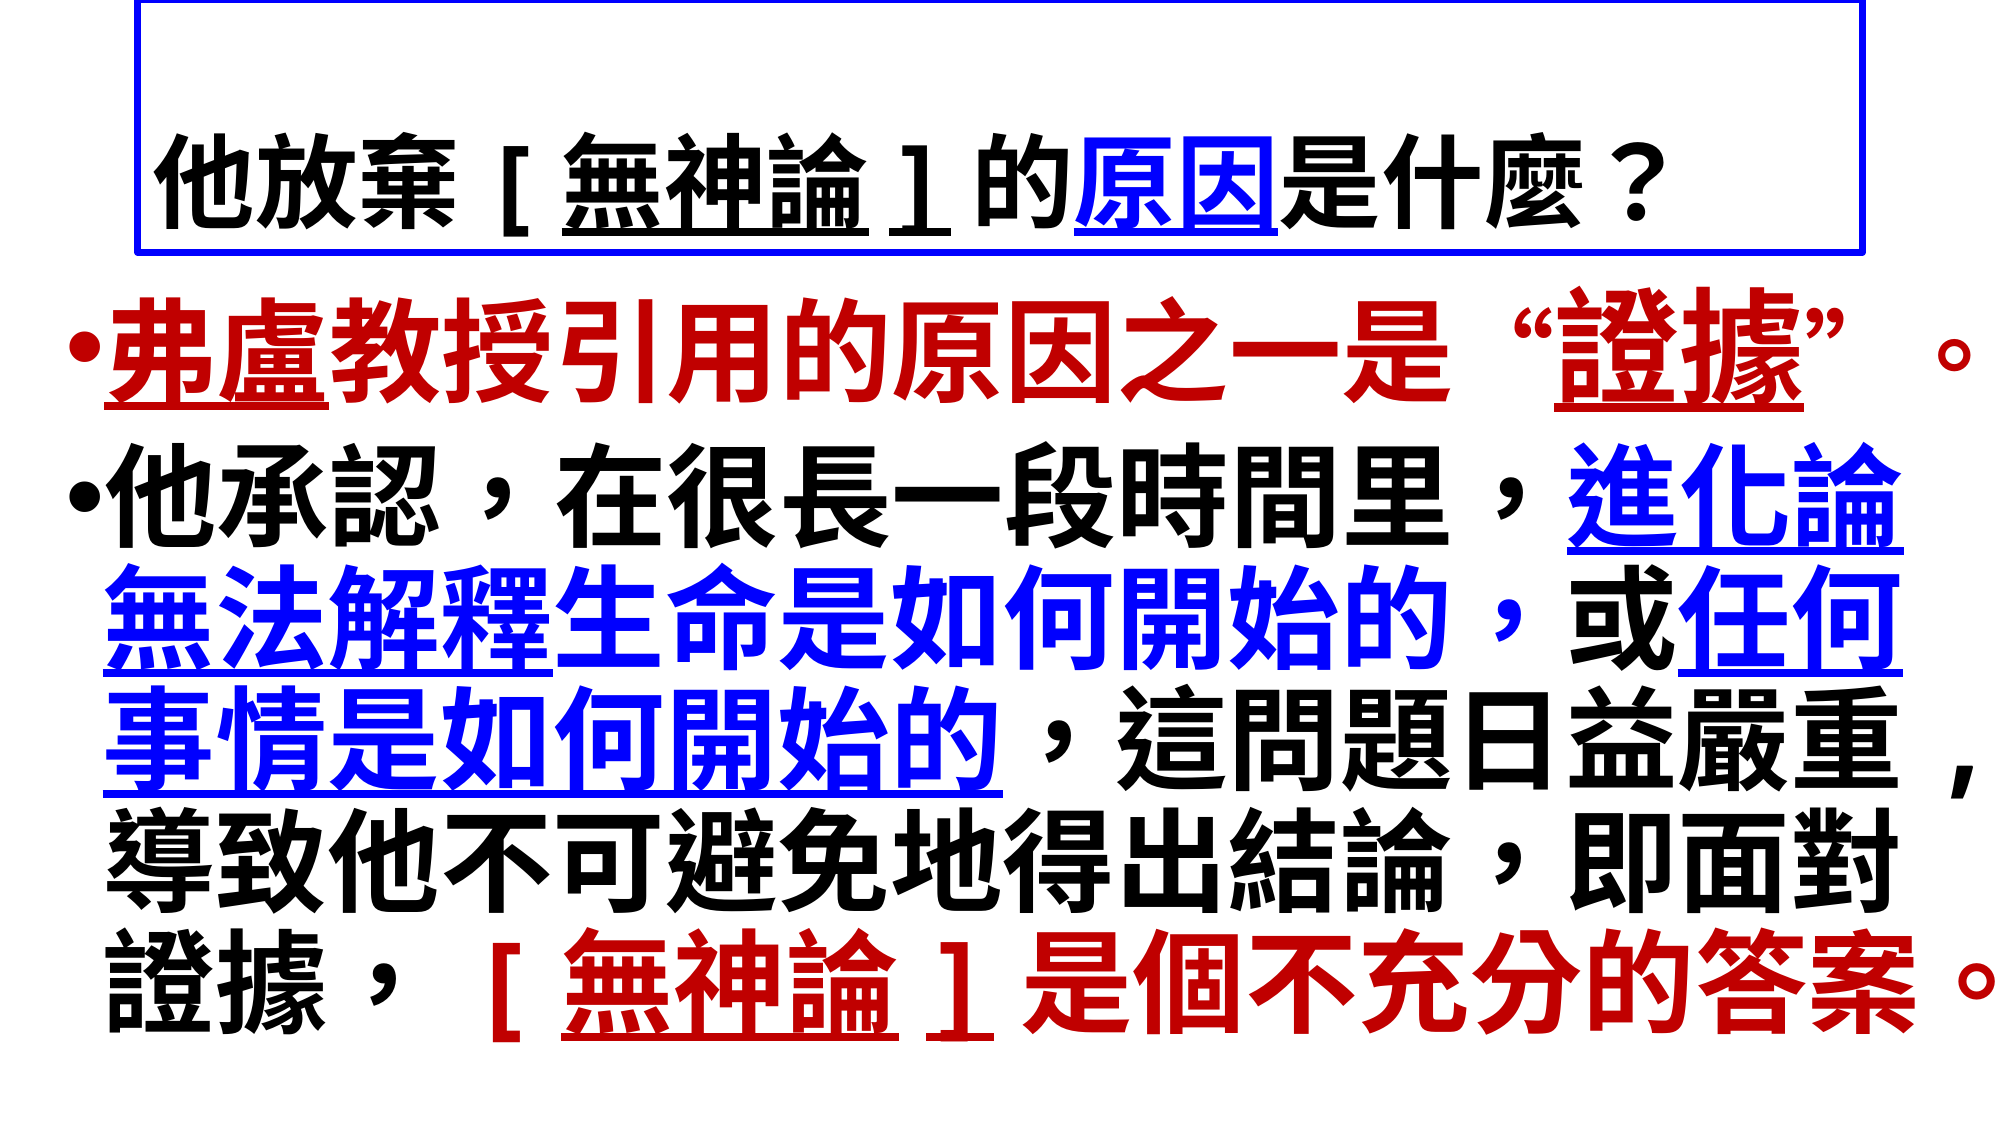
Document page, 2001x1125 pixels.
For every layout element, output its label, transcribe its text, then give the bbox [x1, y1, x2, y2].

list 弗盧教授引用的原因之一是“證據”。 他承認，在很長一段時間里，進化論無法解釋生命是如何開始的，或任何事情是如何開始的，這問題日益嚴重,導致他不可避免地得出結論，即面對 證據，[無神論]是個不充分的答案。 [50, 278, 2000, 1096]
title 他放棄[無神論]的原因是什麼？ [137, 0, 1863, 253]
